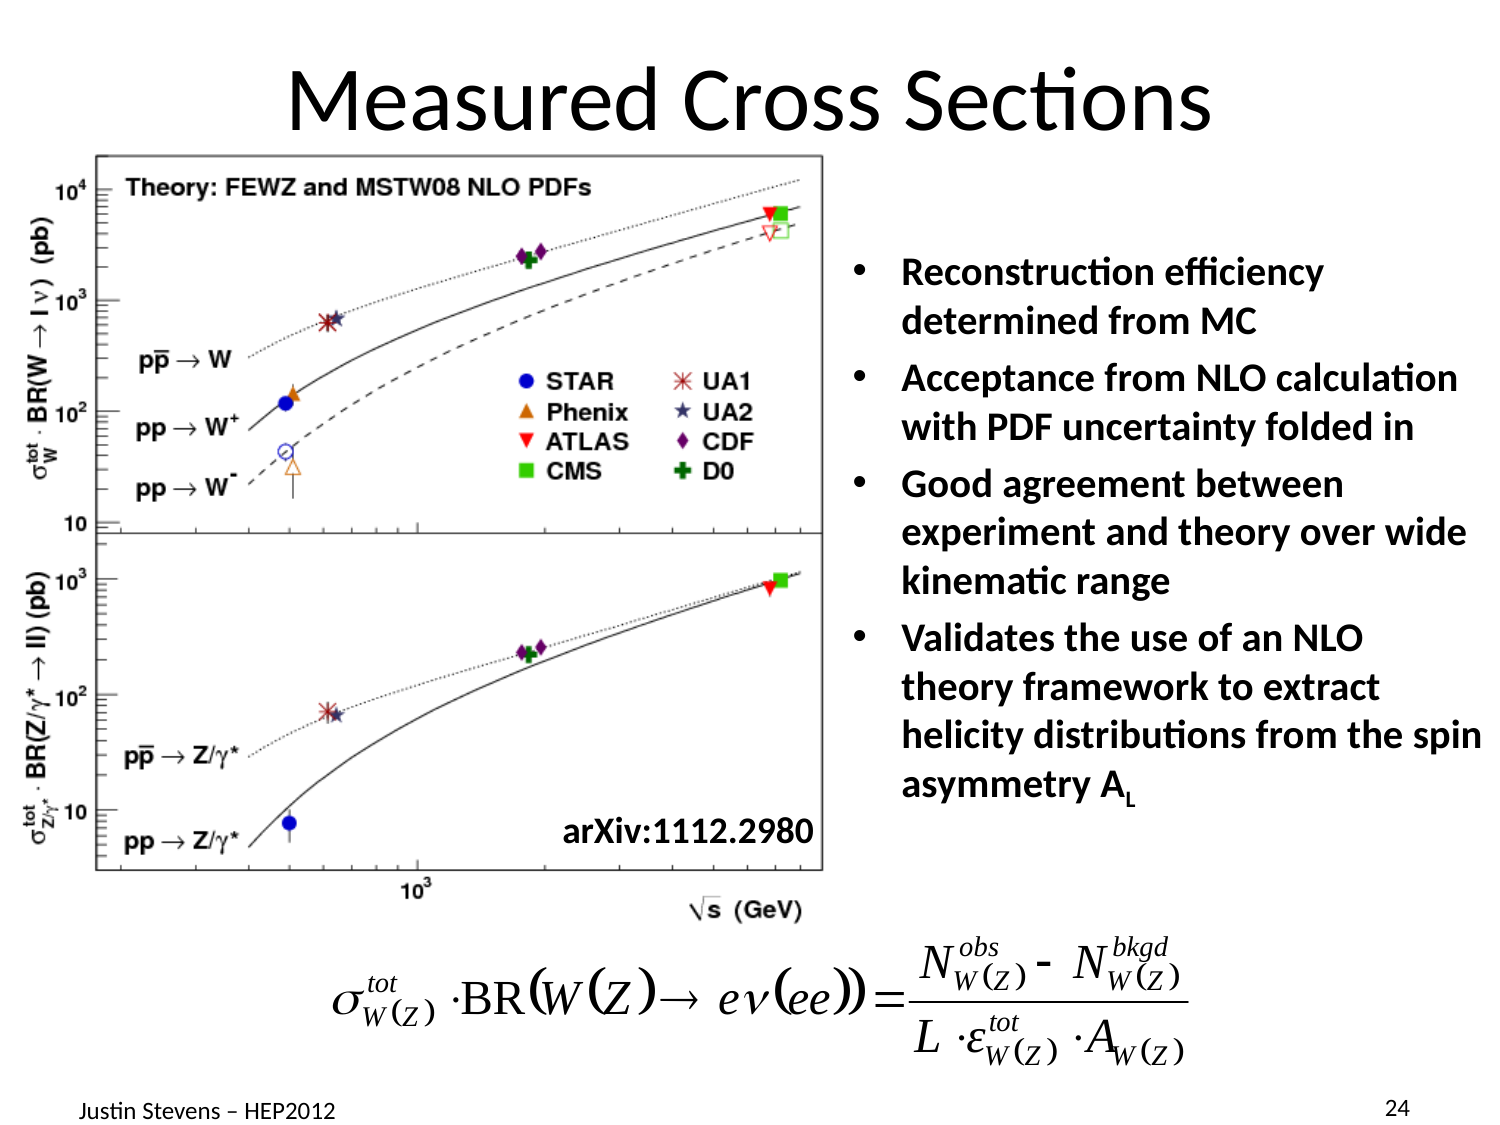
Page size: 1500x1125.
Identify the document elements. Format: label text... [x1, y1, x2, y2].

list Reconstruction efficiency determined from MC Acceptance from NLO calculation with PDF uncertainty folded in Good agreement between experiment and theory over wide kinematic range Validates the use of an NLO theory framework to extract helicity distributions from the spin asymmetry AL [852, 237, 1500, 838]
title Measured Cross Sections [75, 0, 1425, 188]
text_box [12, 137, 847, 930]
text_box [324, 924, 1198, 1081]
text_box 24 [1074, 1087, 1425, 1125]
footer Justin Stevens – HEP2012 [0, 1079, 445, 1125]
